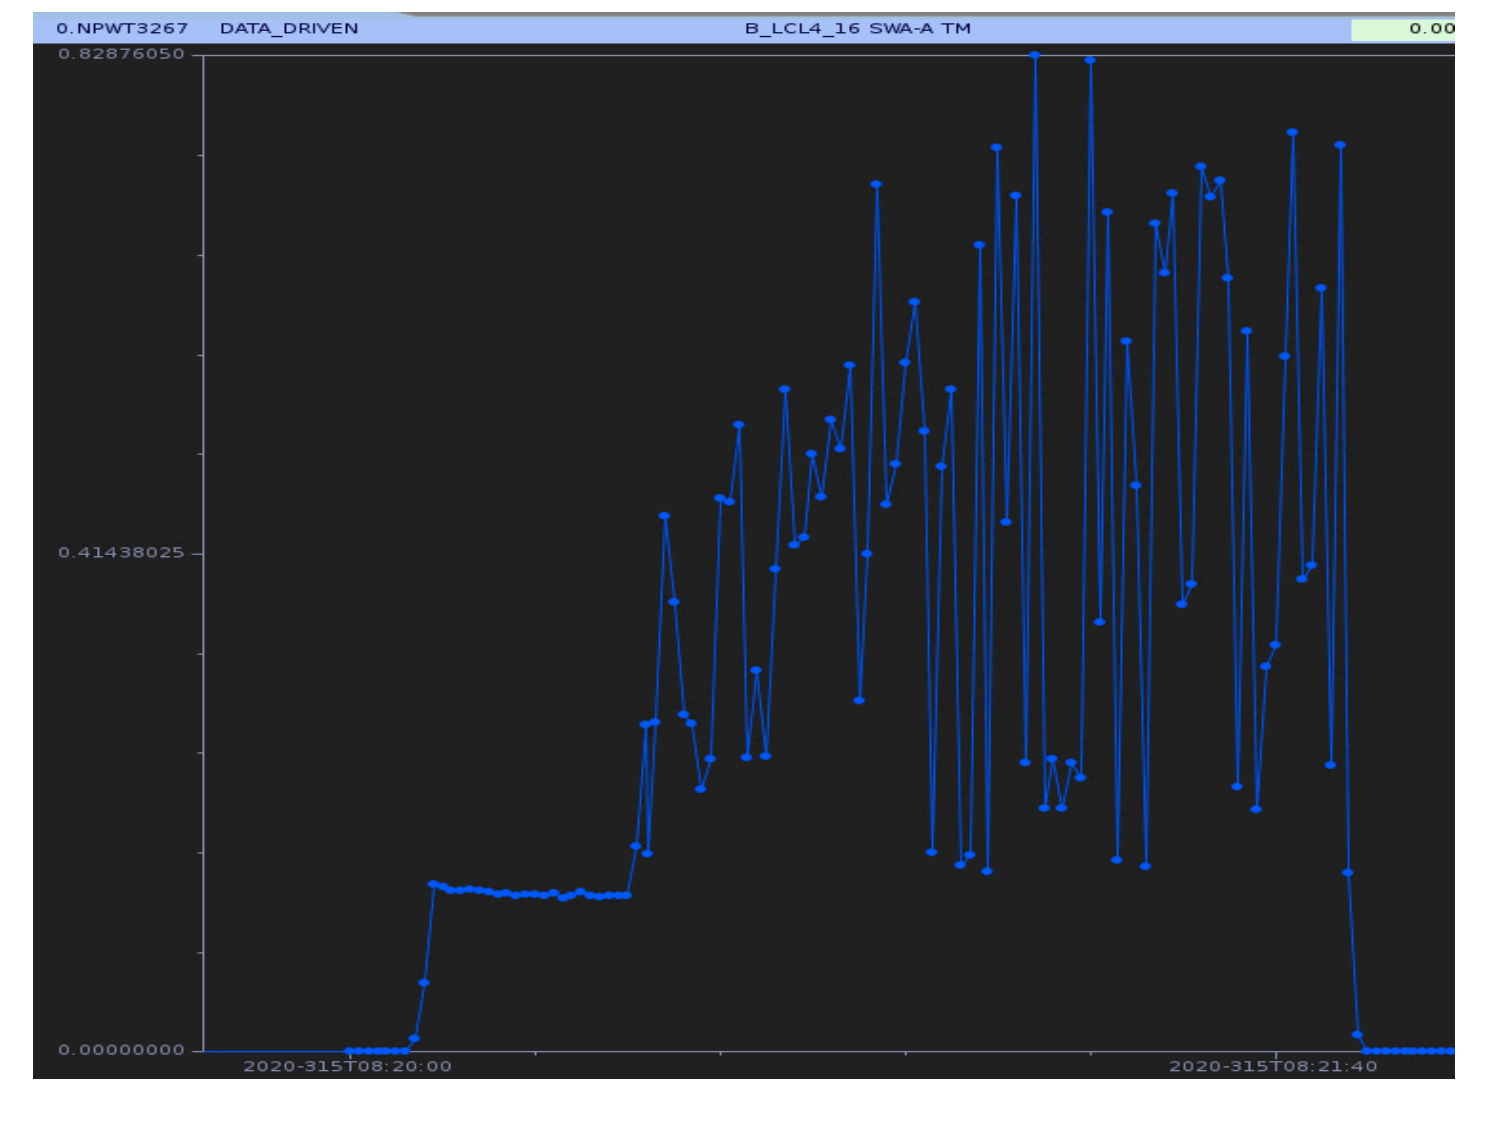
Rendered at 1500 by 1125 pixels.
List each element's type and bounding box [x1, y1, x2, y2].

picture [33, 12, 1455, 1079]
